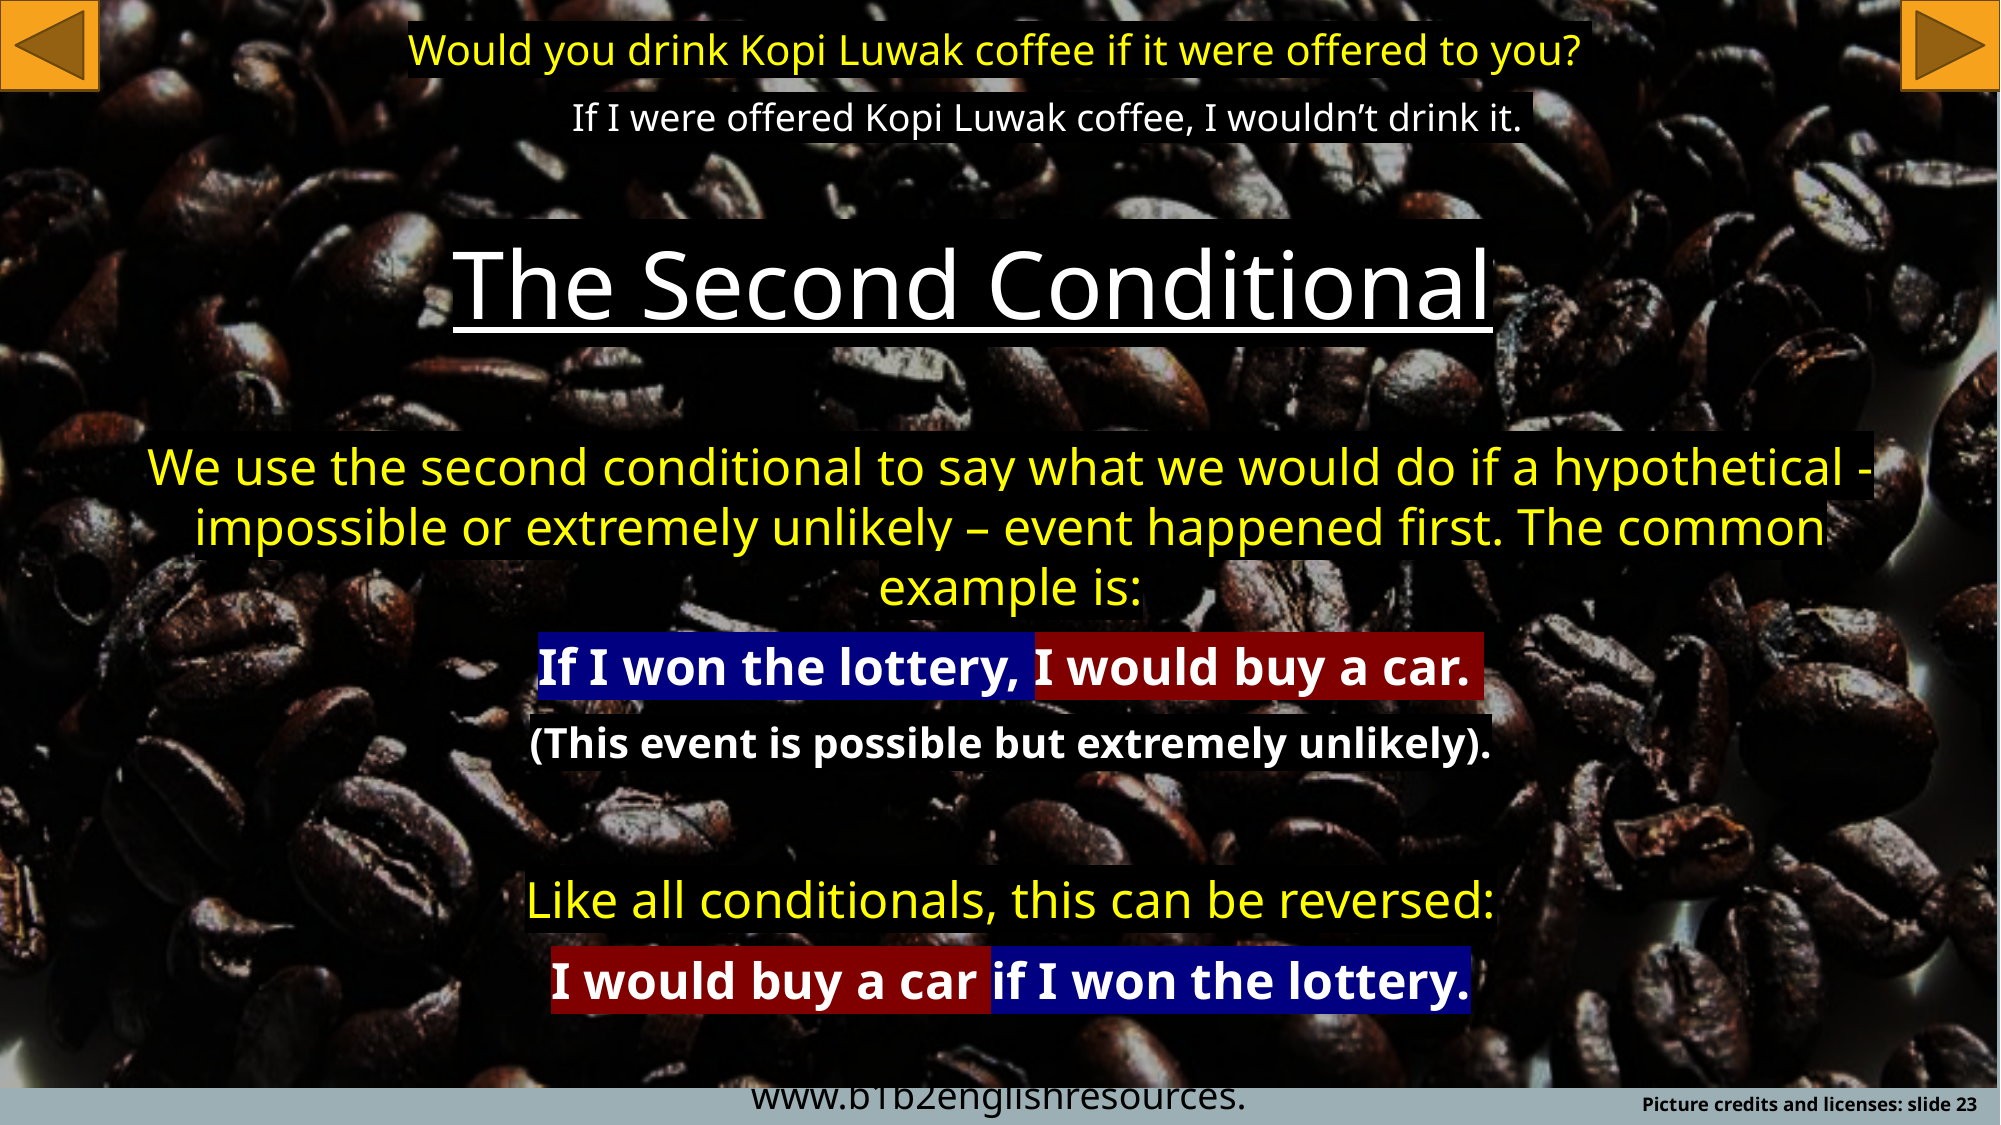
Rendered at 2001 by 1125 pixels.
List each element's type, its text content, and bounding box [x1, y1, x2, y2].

picture [0, 0, 1997, 1088]
text_box Picture credits and licenses: slide 23 [1619, 1085, 2000, 1125]
